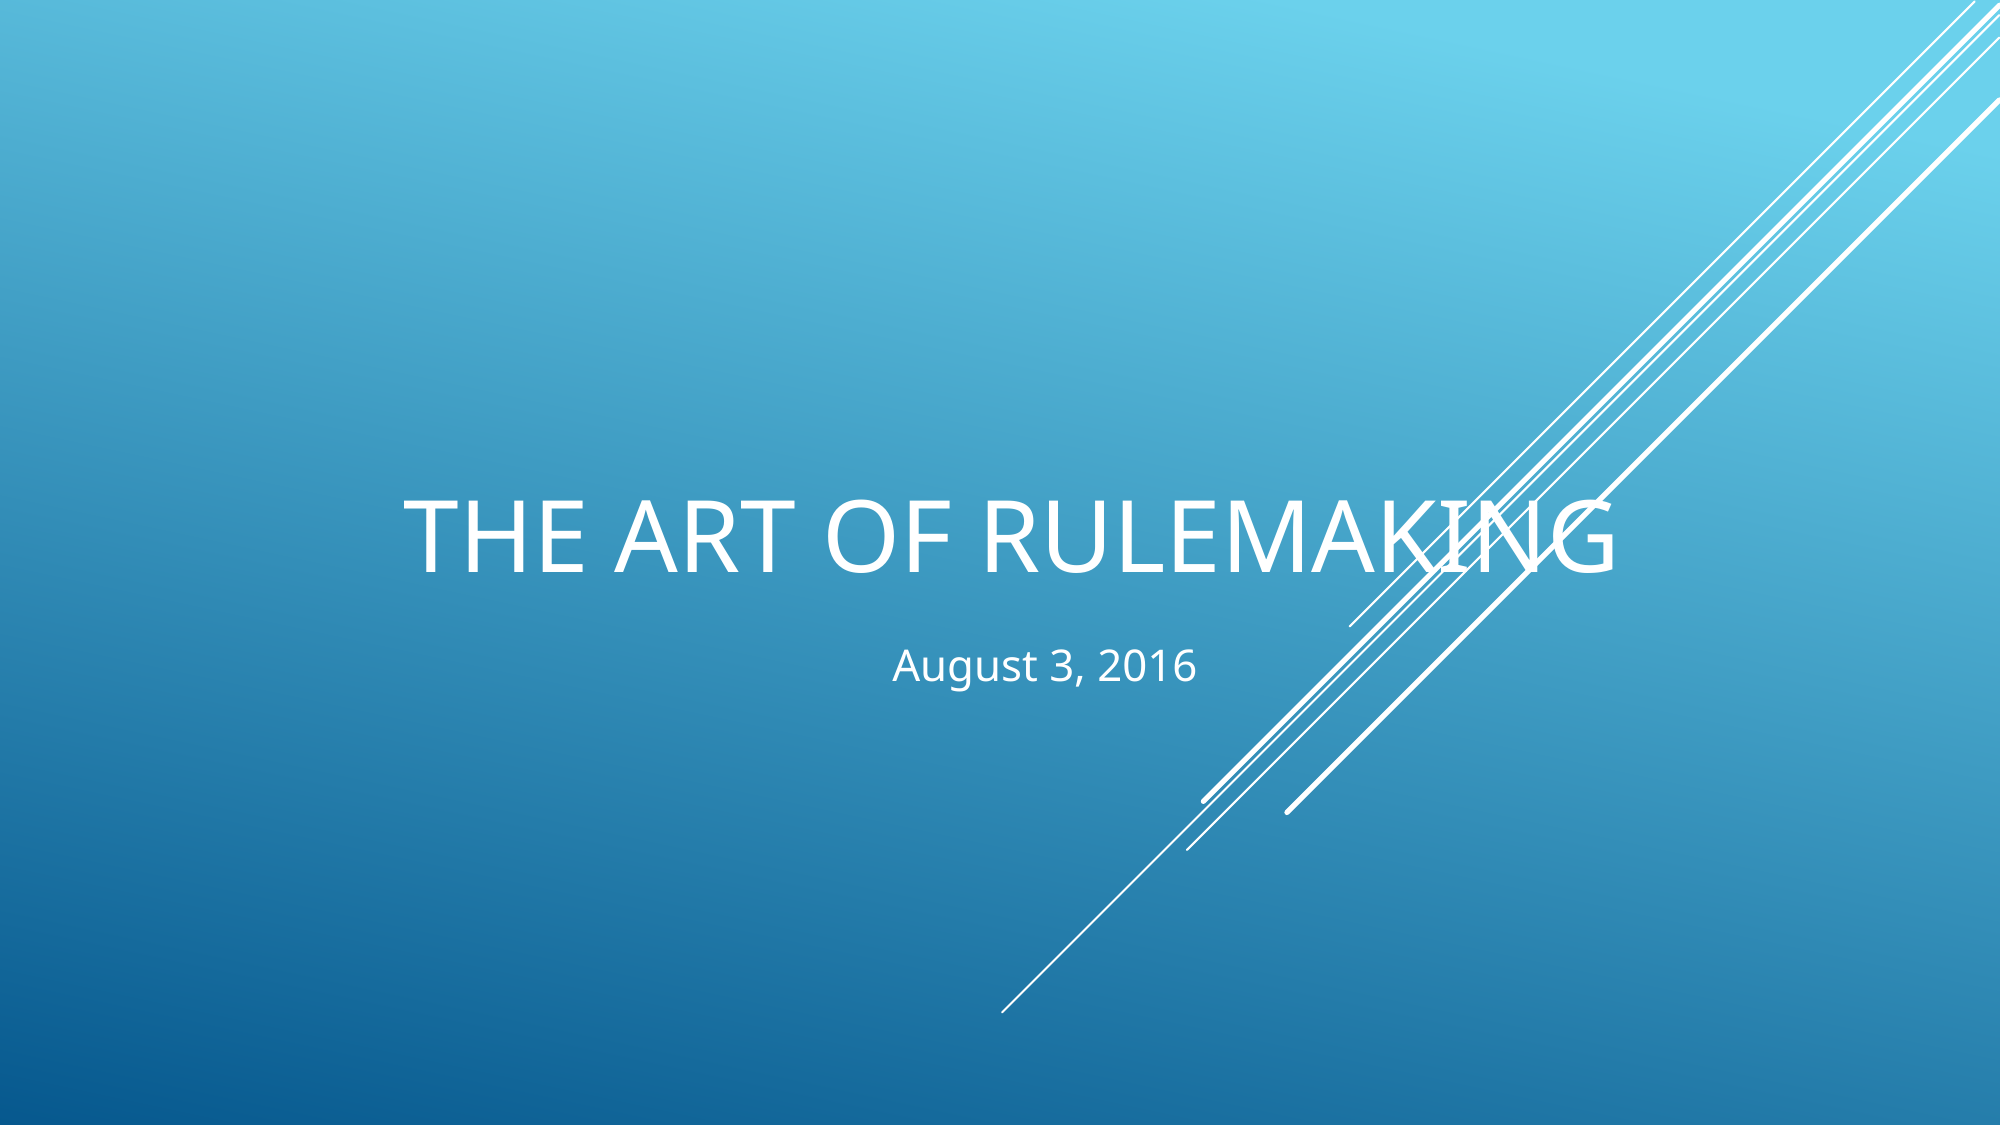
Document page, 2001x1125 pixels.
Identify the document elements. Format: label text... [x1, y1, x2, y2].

subtitle August 3, 2016 [112, 630, 1427, 950]
title The Art of Rulemaking [112, 112, 1784, 600]
